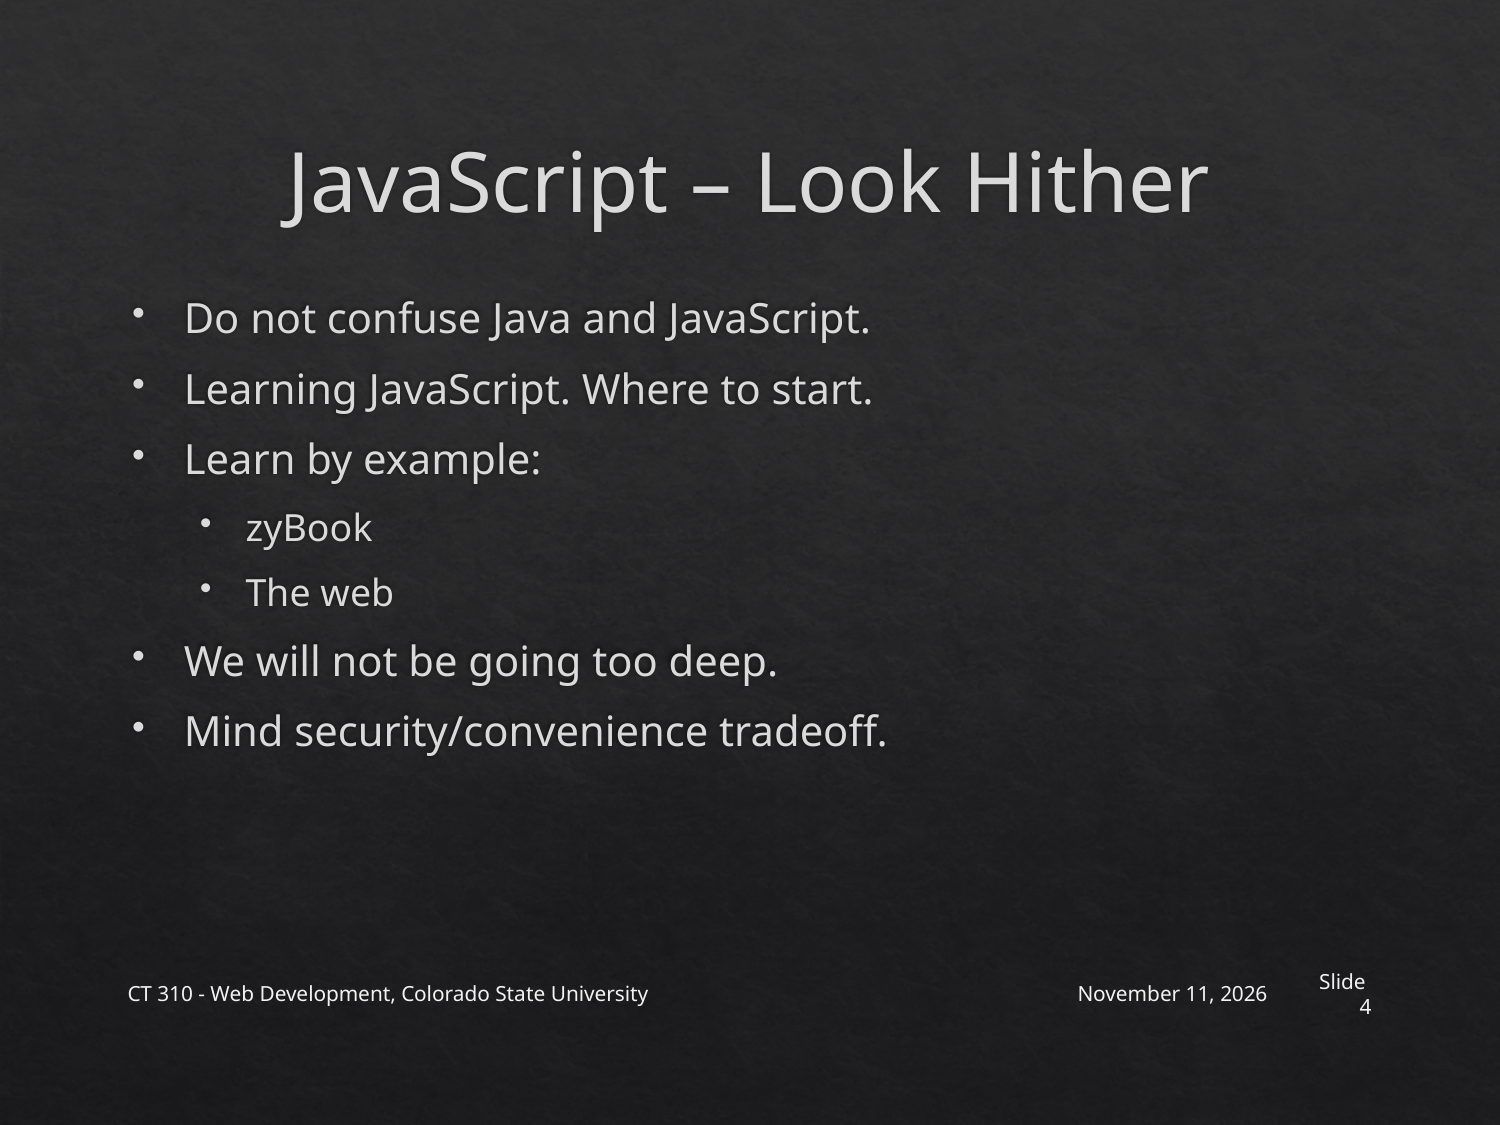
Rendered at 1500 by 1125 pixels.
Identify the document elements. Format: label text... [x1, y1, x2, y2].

title JavaScript – Look Hither [112, 99, 1387, 260]
footer CT 310 - Web Development, Colorado State University [112, 965, 934, 1025]
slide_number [944, 965, 1283, 1025]
list Do not confuse Java and JavaScript. Learning JavaScript. Where to start. Learn by example: zyBook The web We will not be going too deep. Mind security/convenience tradeoff. [112, 284, 1387, 950]
slide_number Slide 4 [1293, 965, 1387, 1025]
